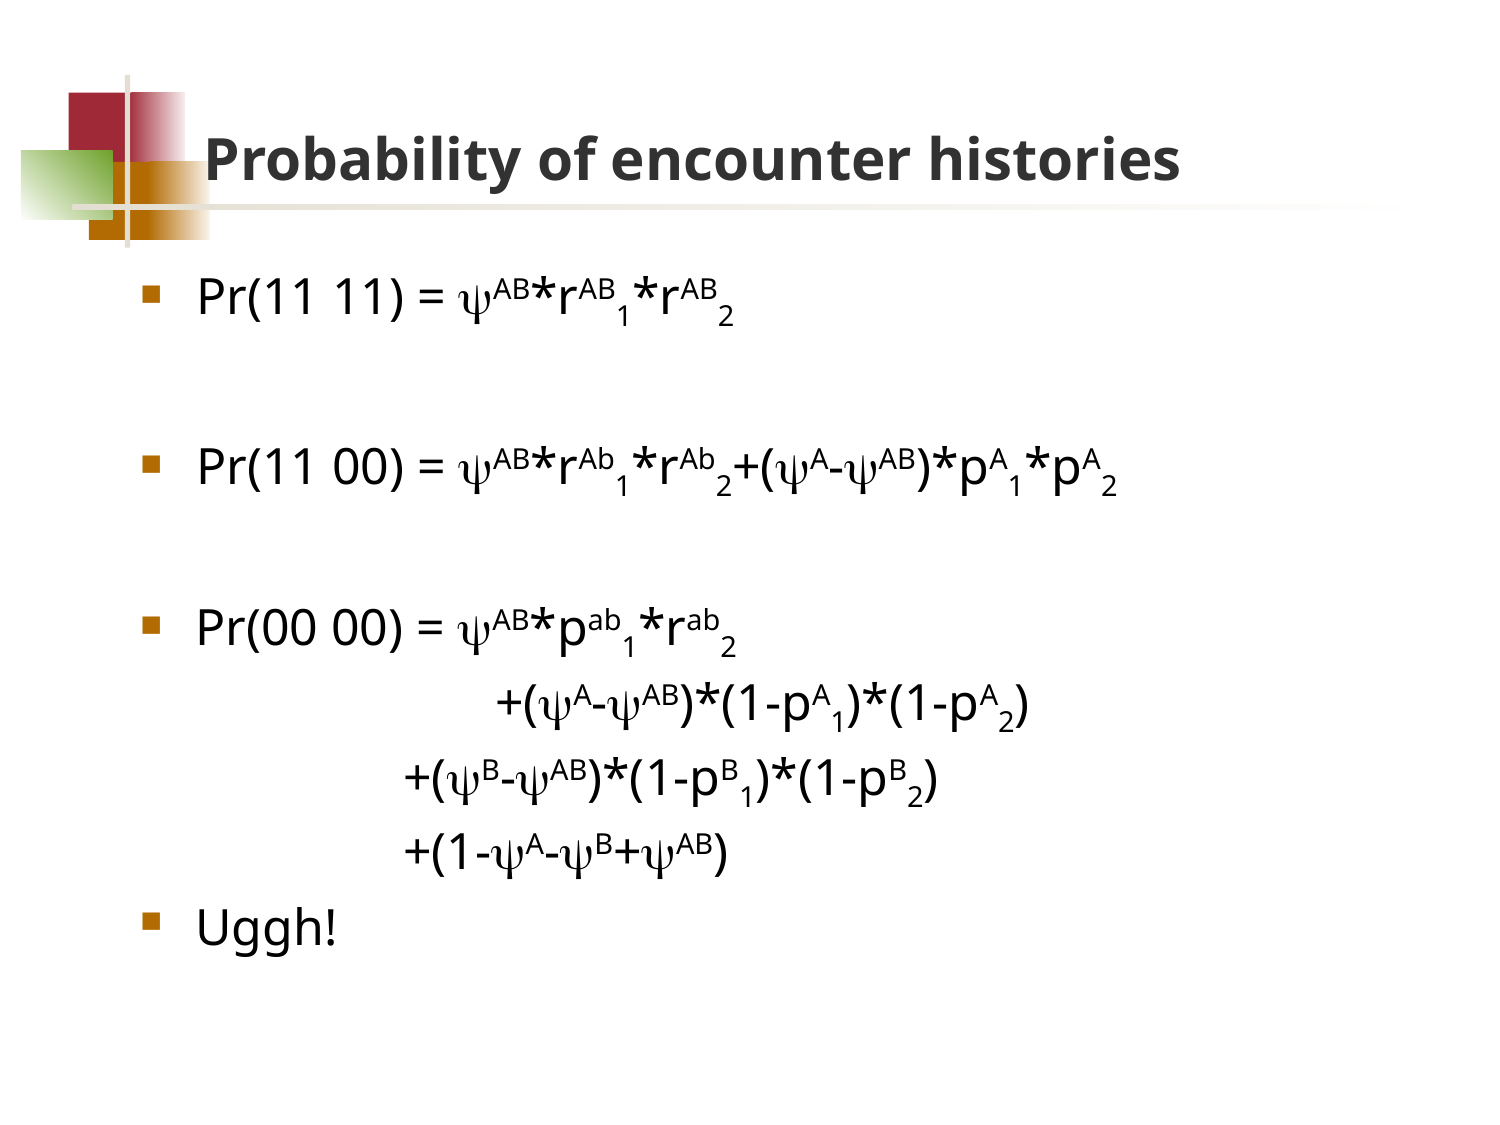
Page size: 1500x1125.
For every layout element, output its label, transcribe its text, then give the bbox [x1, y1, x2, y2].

title Probability of encounter histories [188, 34, 1468, 201]
list Pr(11 11) = yAB*rAB1*rAB2 Pr(11 00) = yAB*rAb1*rAb2+(yA-yAB)*pA1*pA2 Pr(00 00) = yAB*pab1*rab2 +(yA-yAB)*(1-pA1)*(1-pA2) +(yB-yAB)*(1-pB1)*(1-pB2) +(1-yA-yB+yAB) Uggh! [124, 249, 1470, 1007]
